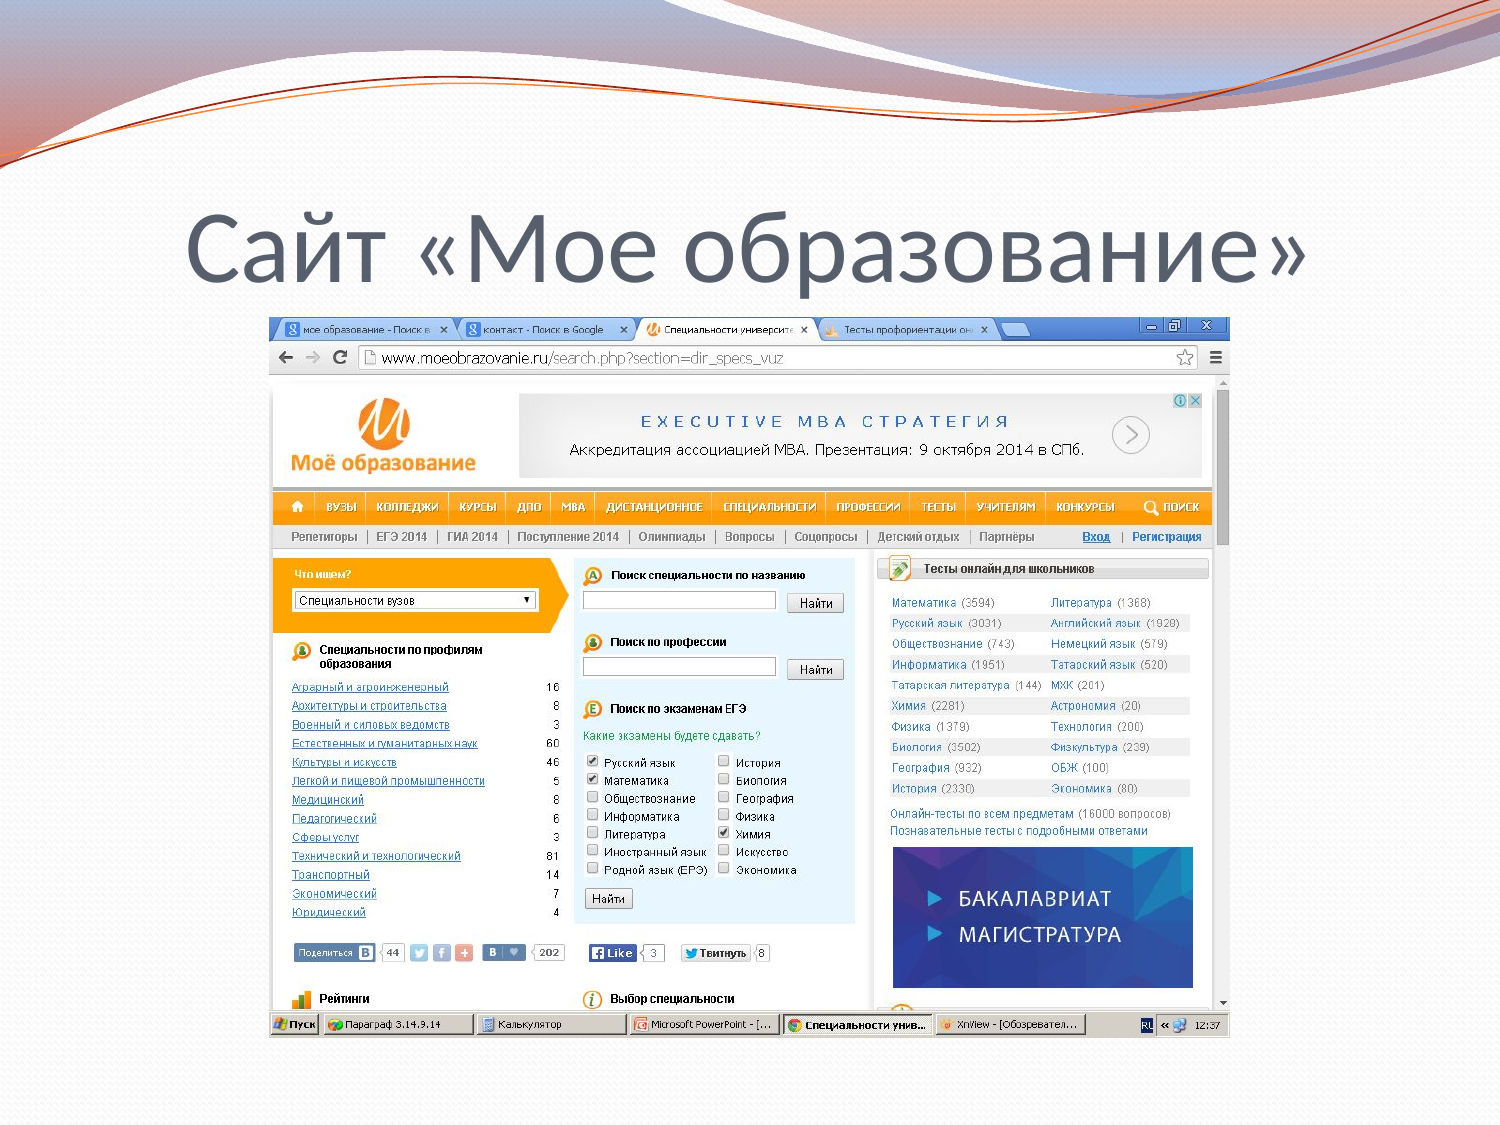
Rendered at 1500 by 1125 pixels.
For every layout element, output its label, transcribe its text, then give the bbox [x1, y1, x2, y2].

title Сайт «Мое образование» [75, 115, 1425, 303]
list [269, 317, 1231, 1038]
